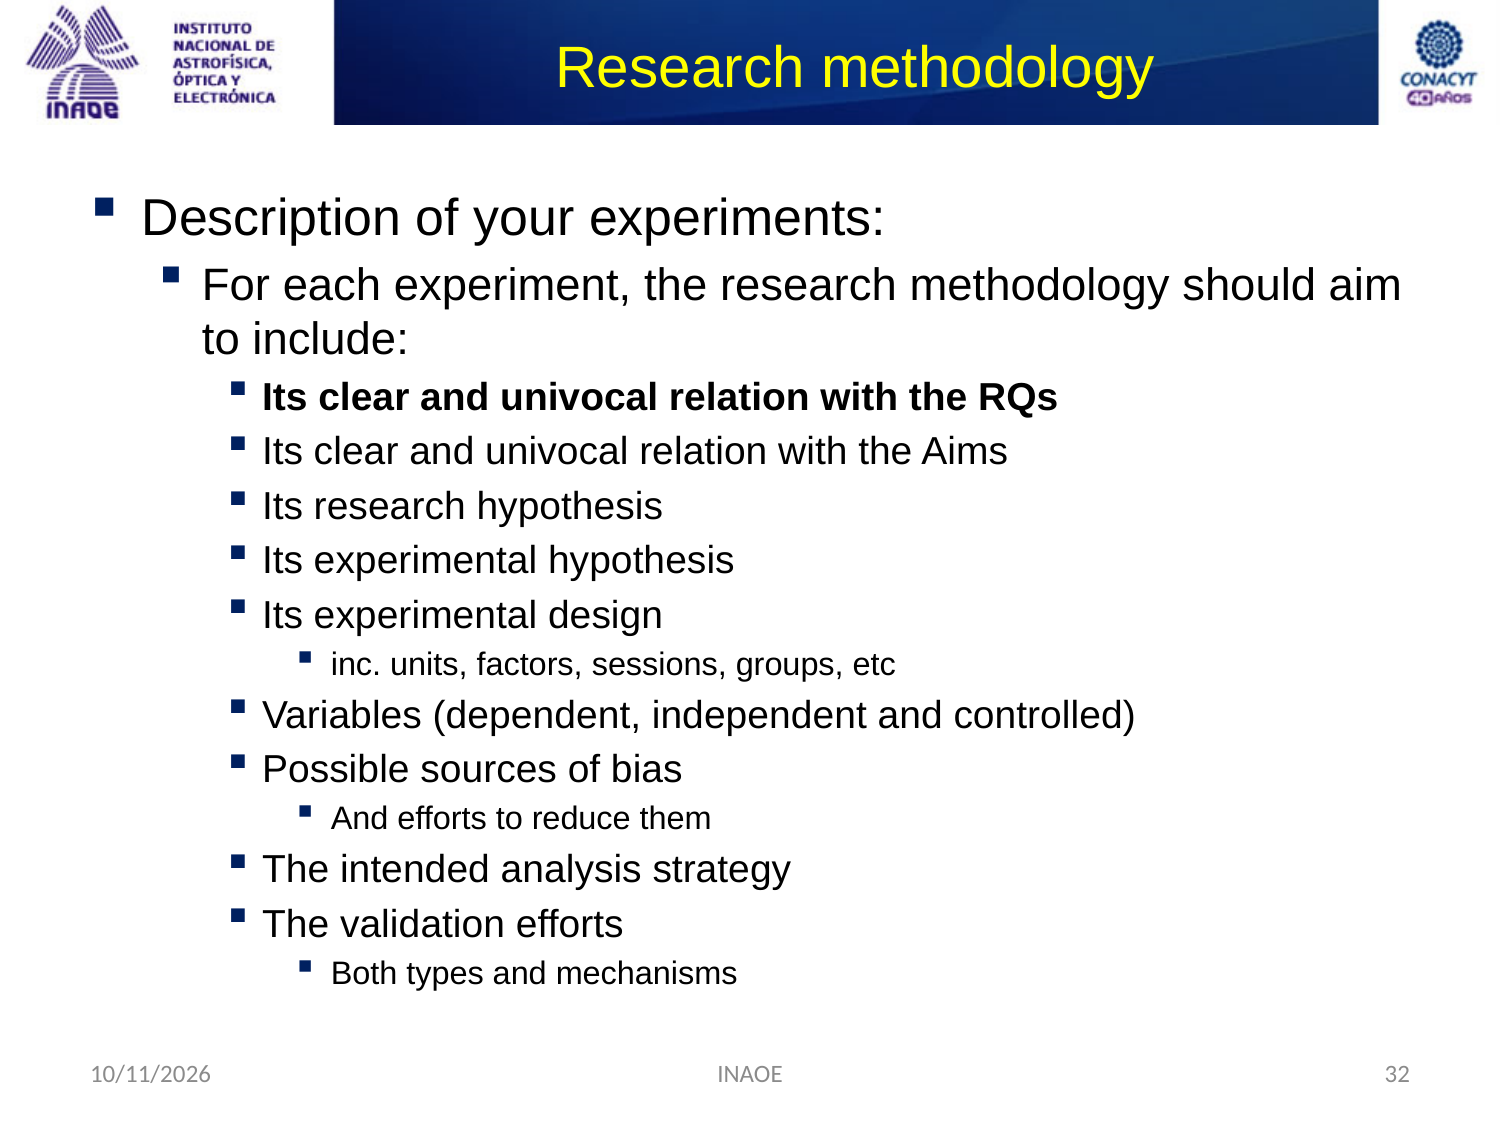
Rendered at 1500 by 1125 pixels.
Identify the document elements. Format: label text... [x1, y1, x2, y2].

footer INAOE [512, 1042, 988, 1103]
picture [1383, 0, 1500, 125]
picture [0, 0, 328, 125]
slide_number 32 [1074, 1042, 1425, 1103]
title Research methodology [328, 0, 1383, 129]
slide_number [75, 1042, 425, 1103]
list Description of your experiments: For each experiment, the research methodology should aim to include: Its clear and univocal relation with the RQs Its clear and univocal relation with the Aims Its research hypothesis Its experimental hypothesis Its experimental design inc. units, factors, sessions, groups, etc Variables (dependent, independent and controlled) Possible sources of bias And efforts to reduce them The intended analysis strategy The validation efforts Both types and mechanisms [75, 175, 1425, 1005]
